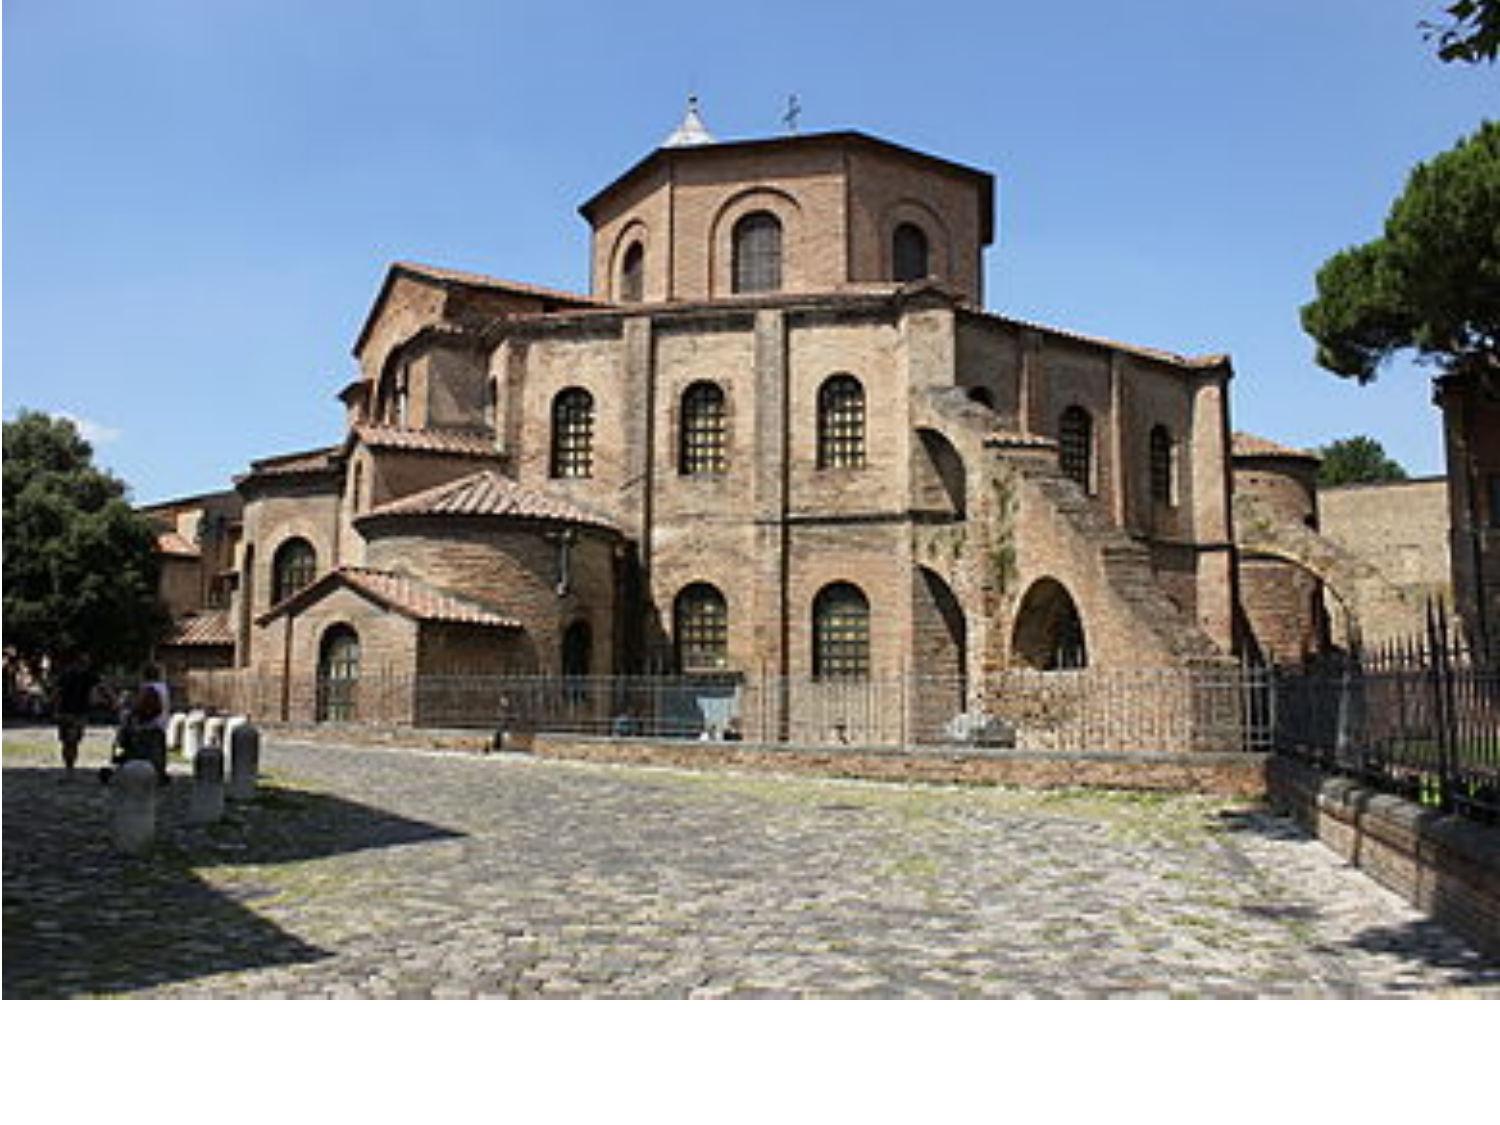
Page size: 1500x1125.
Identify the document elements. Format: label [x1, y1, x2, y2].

picture [2, 0, 1500, 1000]
